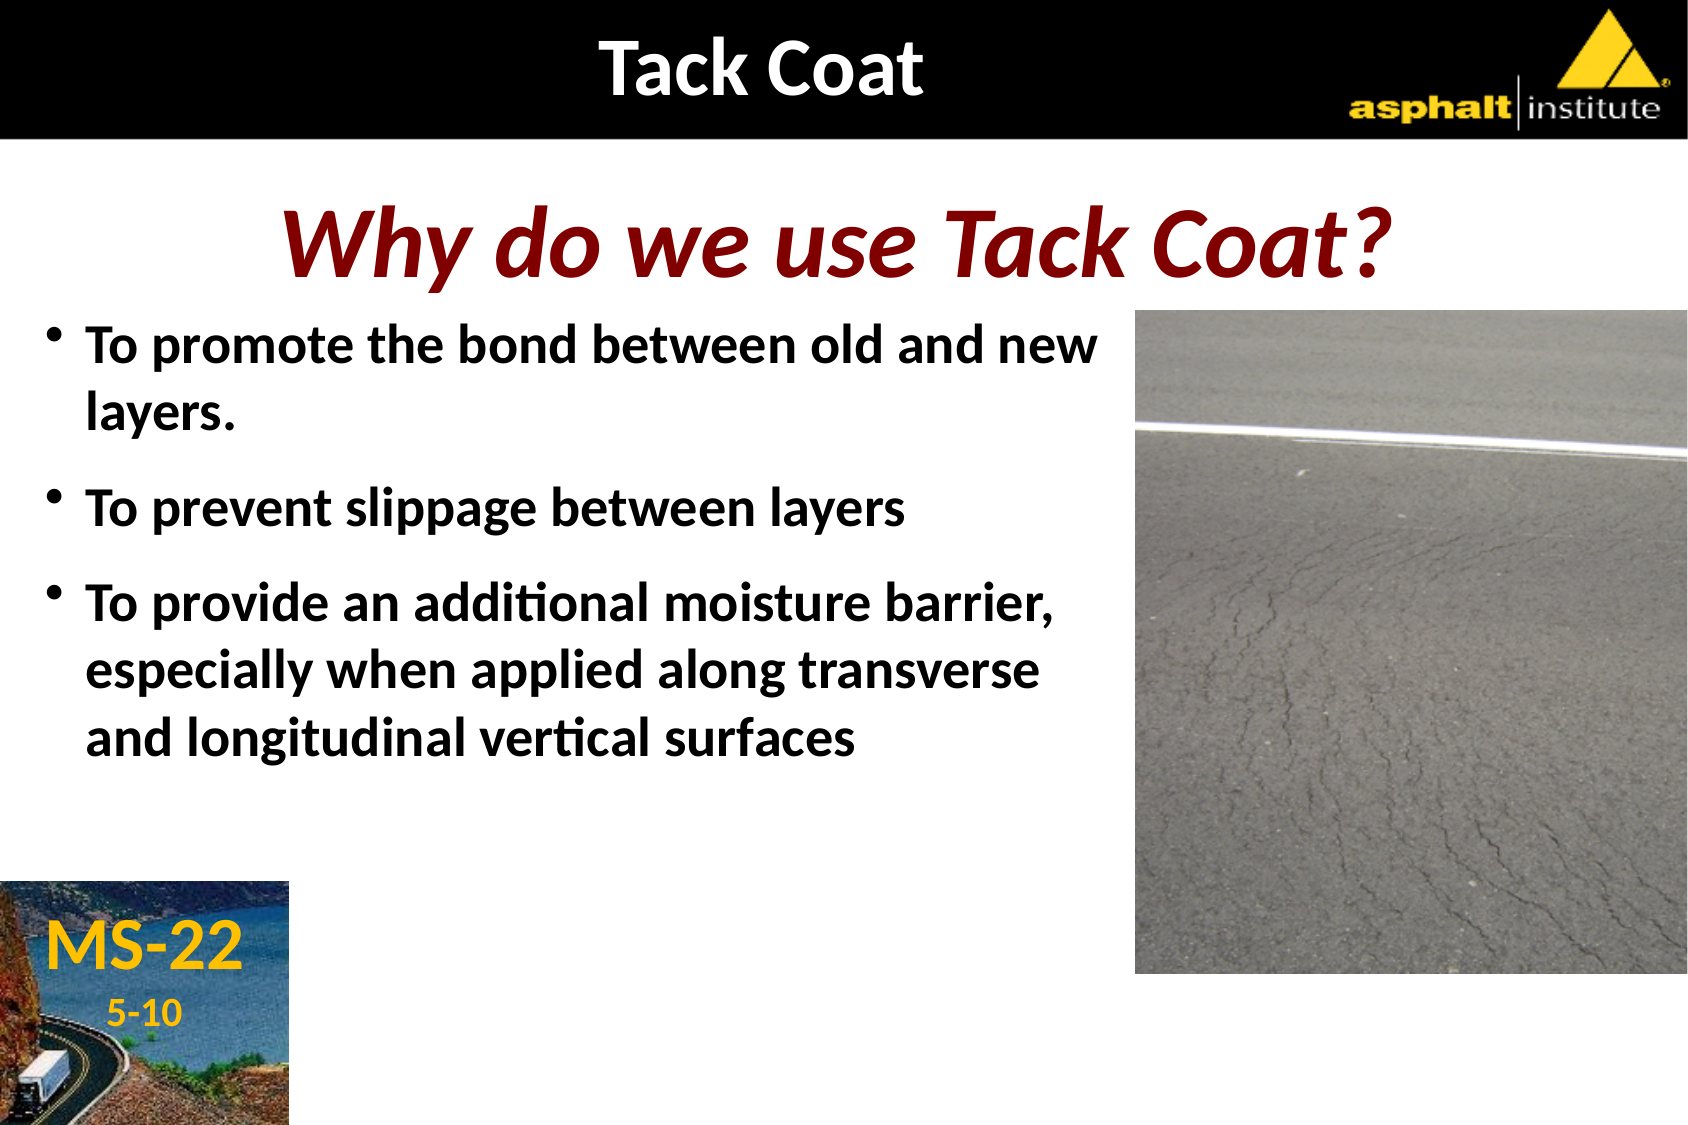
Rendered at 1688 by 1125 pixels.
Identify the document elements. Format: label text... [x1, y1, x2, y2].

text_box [0, 881, 289, 1125]
text_box Why do we use Tack Coat? [42, 166, 1632, 306]
text_box Tack Coat [83, 4, 1442, 121]
picture [0, 0, 1688, 1125]
text_box To promote the bond between old and new layers. To prevent slippage between layers To provide an additional moisture barrier, especially when applied along transverse and longitudinal vertical surfaces [28, 298, 1191, 776]
